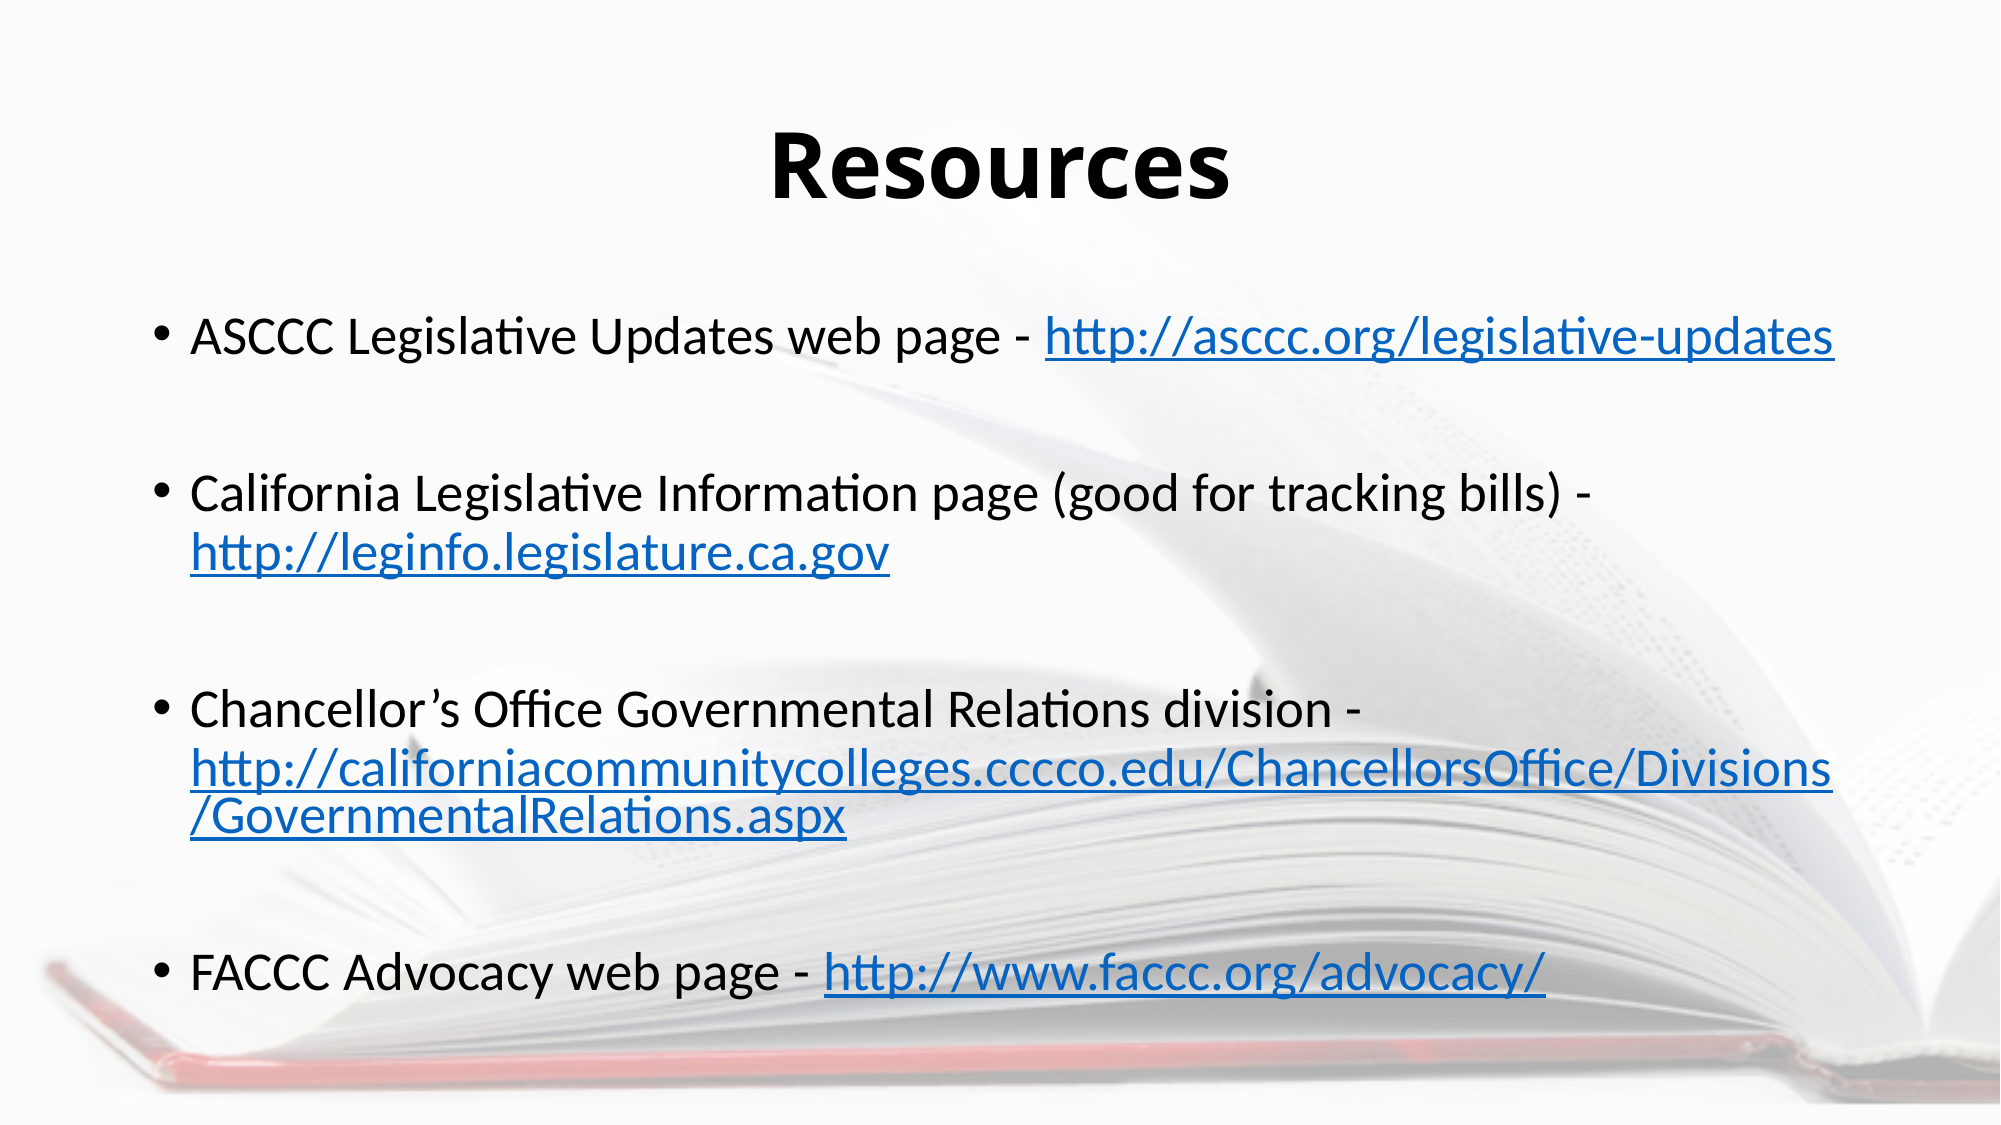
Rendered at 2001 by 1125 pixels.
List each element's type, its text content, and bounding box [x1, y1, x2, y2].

list ASCCC Legislative Updates web page - http://asccc.org/legislative-updates California Legislative Information page (good for tracking bills) - http://leginfo.legislature.ca.gov Chancellor’s Office Governmental Relations division - http://californiacommunitycolleges.cccco.edu/ChancellorsOffice/Divisions/GovernmentalRelations.aspx FACCC Advocacy web page - http://www.faccc.org/advocacy/ [137, 299, 1863, 1014]
title Resources [137, 59, 1863, 278]
